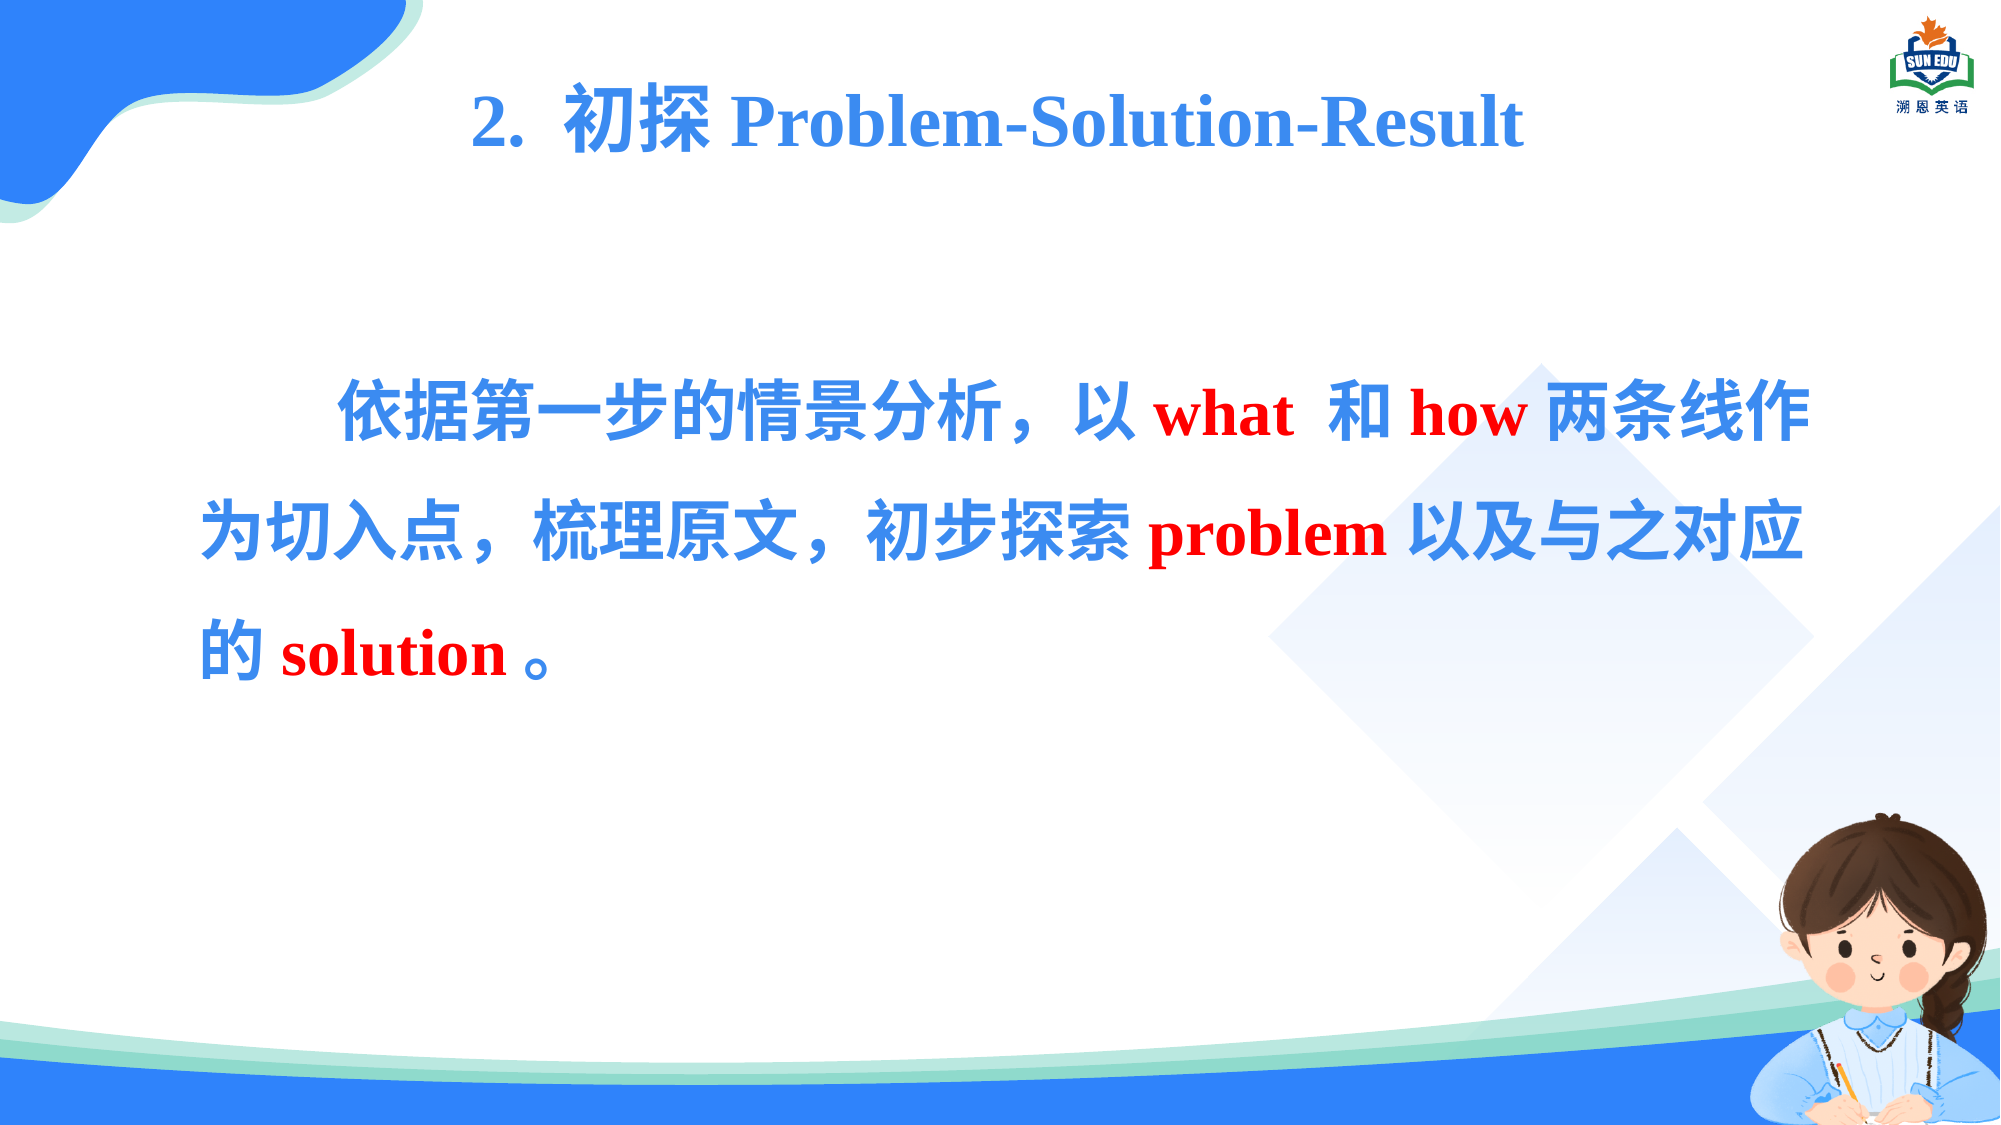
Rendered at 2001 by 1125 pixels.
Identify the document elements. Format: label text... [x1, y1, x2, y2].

picture [1704, 798, 2000, 1125]
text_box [0, 947, 1704, 1125]
text_box 依据第一步的情景分析，以what 和how两条线作为切入点，梳理原文，初步探索problem以及与之对应的solution。 [183, 321, 1854, 697]
text_box 2. 初探Problem-Solution-Result [469, 71, 1634, 162]
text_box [1347, 443, 2000, 947]
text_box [0, 0, 424, 224]
picture [1882, 13, 1983, 119]
